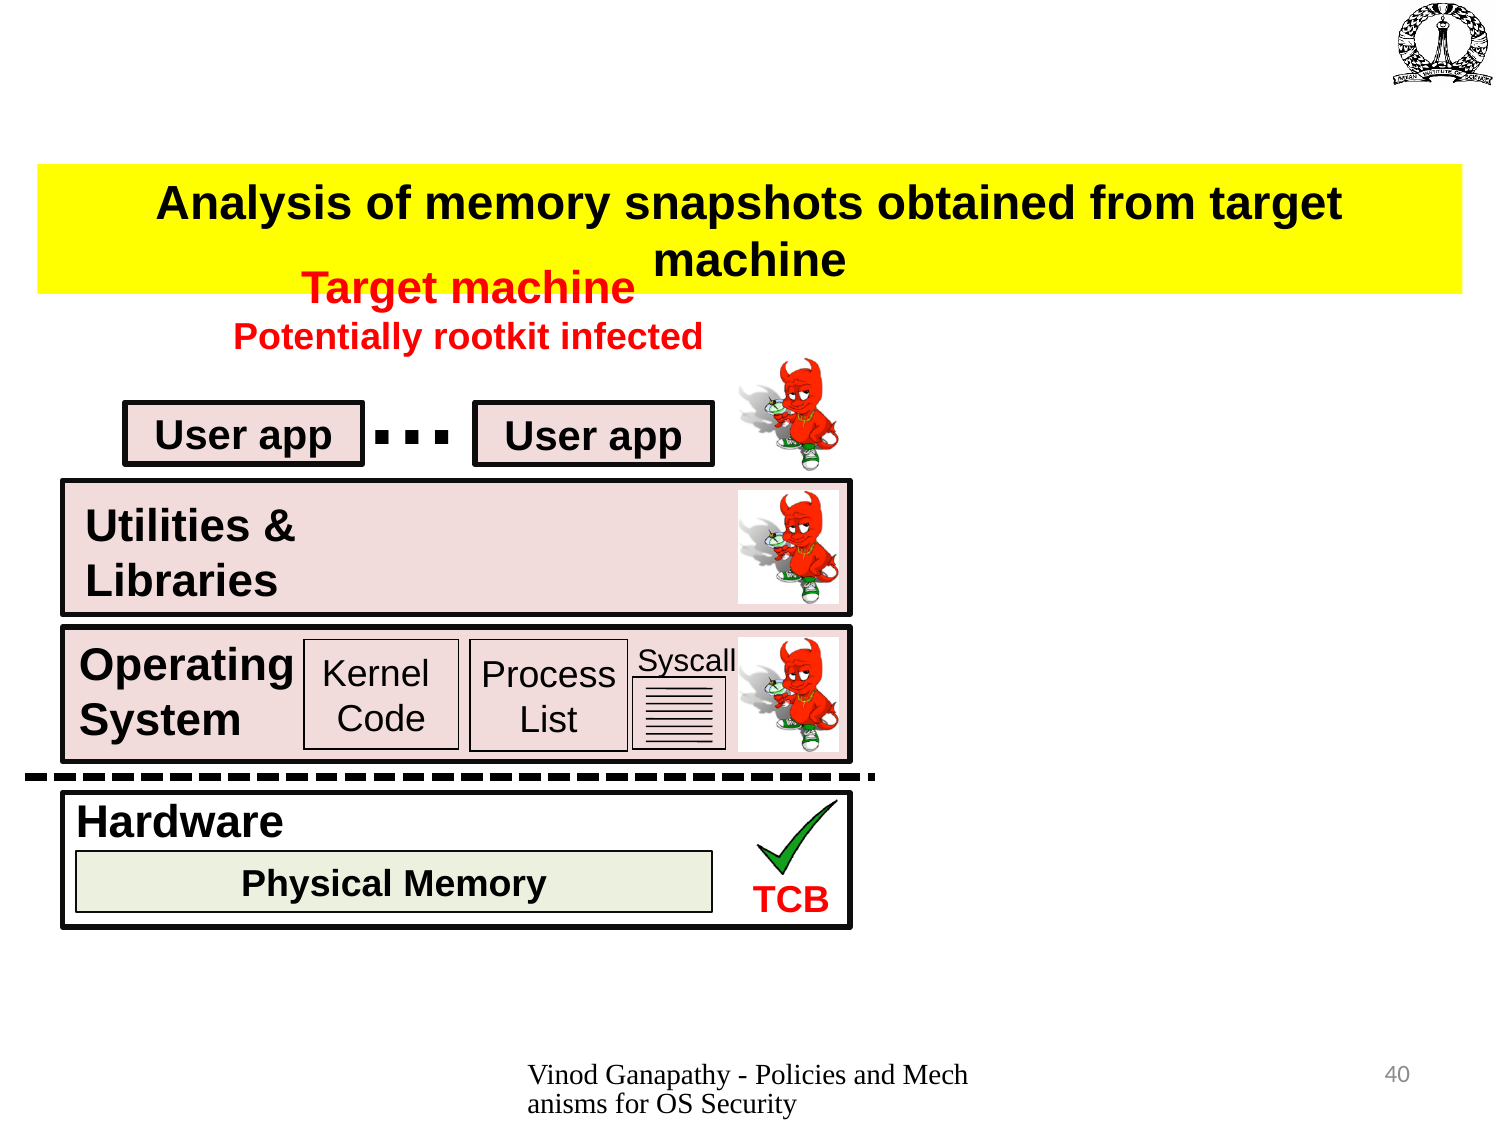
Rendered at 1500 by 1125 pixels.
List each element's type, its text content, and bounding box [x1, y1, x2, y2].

text_box Operating System [64, 627, 323, 752]
text_box TCB [738, 868, 845, 928]
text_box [632, 676, 726, 750]
picture [1389, 0, 1495, 88]
text_box Kernel Code [304, 639, 459, 749]
footer Vinod Ganapathy - Policies and Mechanisms for OS Security [512, 1042, 988, 1103]
picture [737, 356, 839, 471]
text_box … [367, 365, 468, 449]
text_box [60, 625, 852, 763]
text_box Hardware [61, 786, 305, 855]
text_box Syscall [614, 634, 770, 678]
text_box User app [473, 400, 715, 467]
text_box Physical Memory [74, 849, 715, 914]
picture [737, 637, 839, 752]
text_box Analysis of memory snapshots obtained from target machine [37, 164, 1463, 294]
picture [737, 489, 839, 604]
text_box [60, 791, 852, 929]
text_box Target machine Potentially rootkit infected [150, 249, 788, 365]
picture [756, 799, 838, 876]
text_box User app [123, 400, 365, 466]
text_box [60, 478, 852, 617]
text_box Utilities & Libraries [70, 488, 312, 614]
slide_number 40 [1074, 1042, 1425, 1103]
text_box Process List [469, 639, 628, 752]
